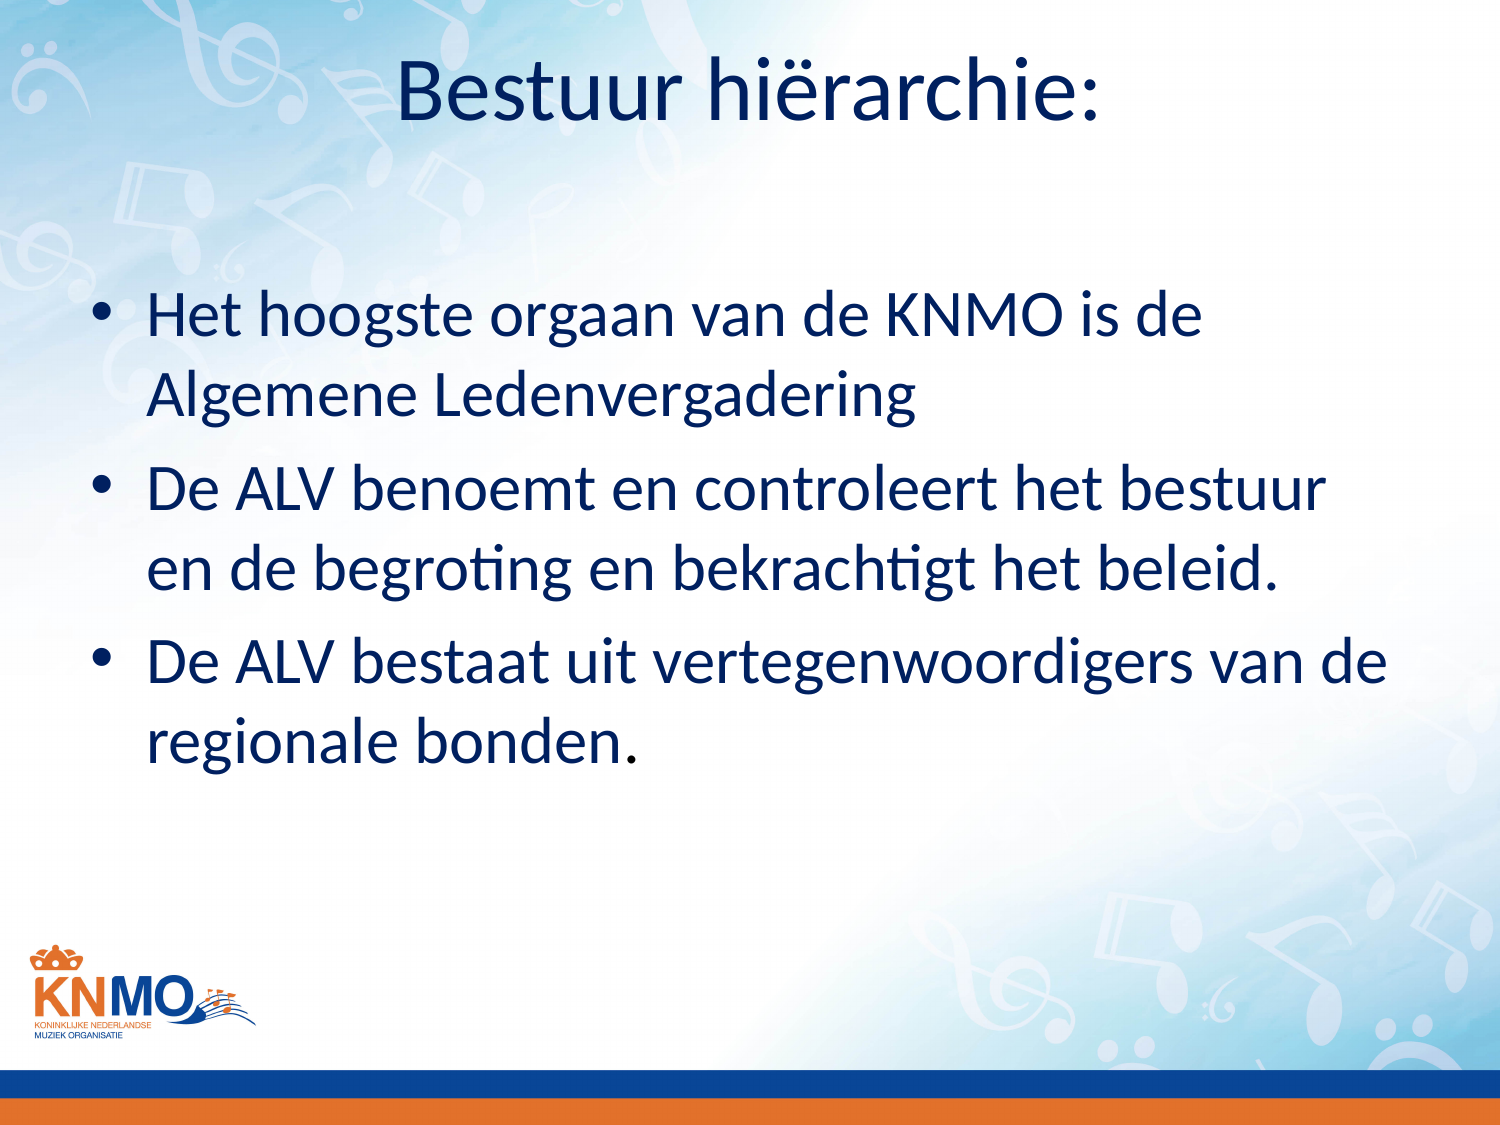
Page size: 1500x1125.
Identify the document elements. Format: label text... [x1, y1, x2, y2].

picture [0, 0, 1500, 1125]
list Het hoogste orgaan van de KNMO is de Algemene Ledenvergadering De ALV benoemt en controleert het bestuur en de begroting en bekrachtigt het beleid. De ALV bestaat uit vertegenwoordigers van de regionale bonden. [75, 262, 1425, 1005]
title Bestuur hiërarchie: [75, 45, 1425, 233]
